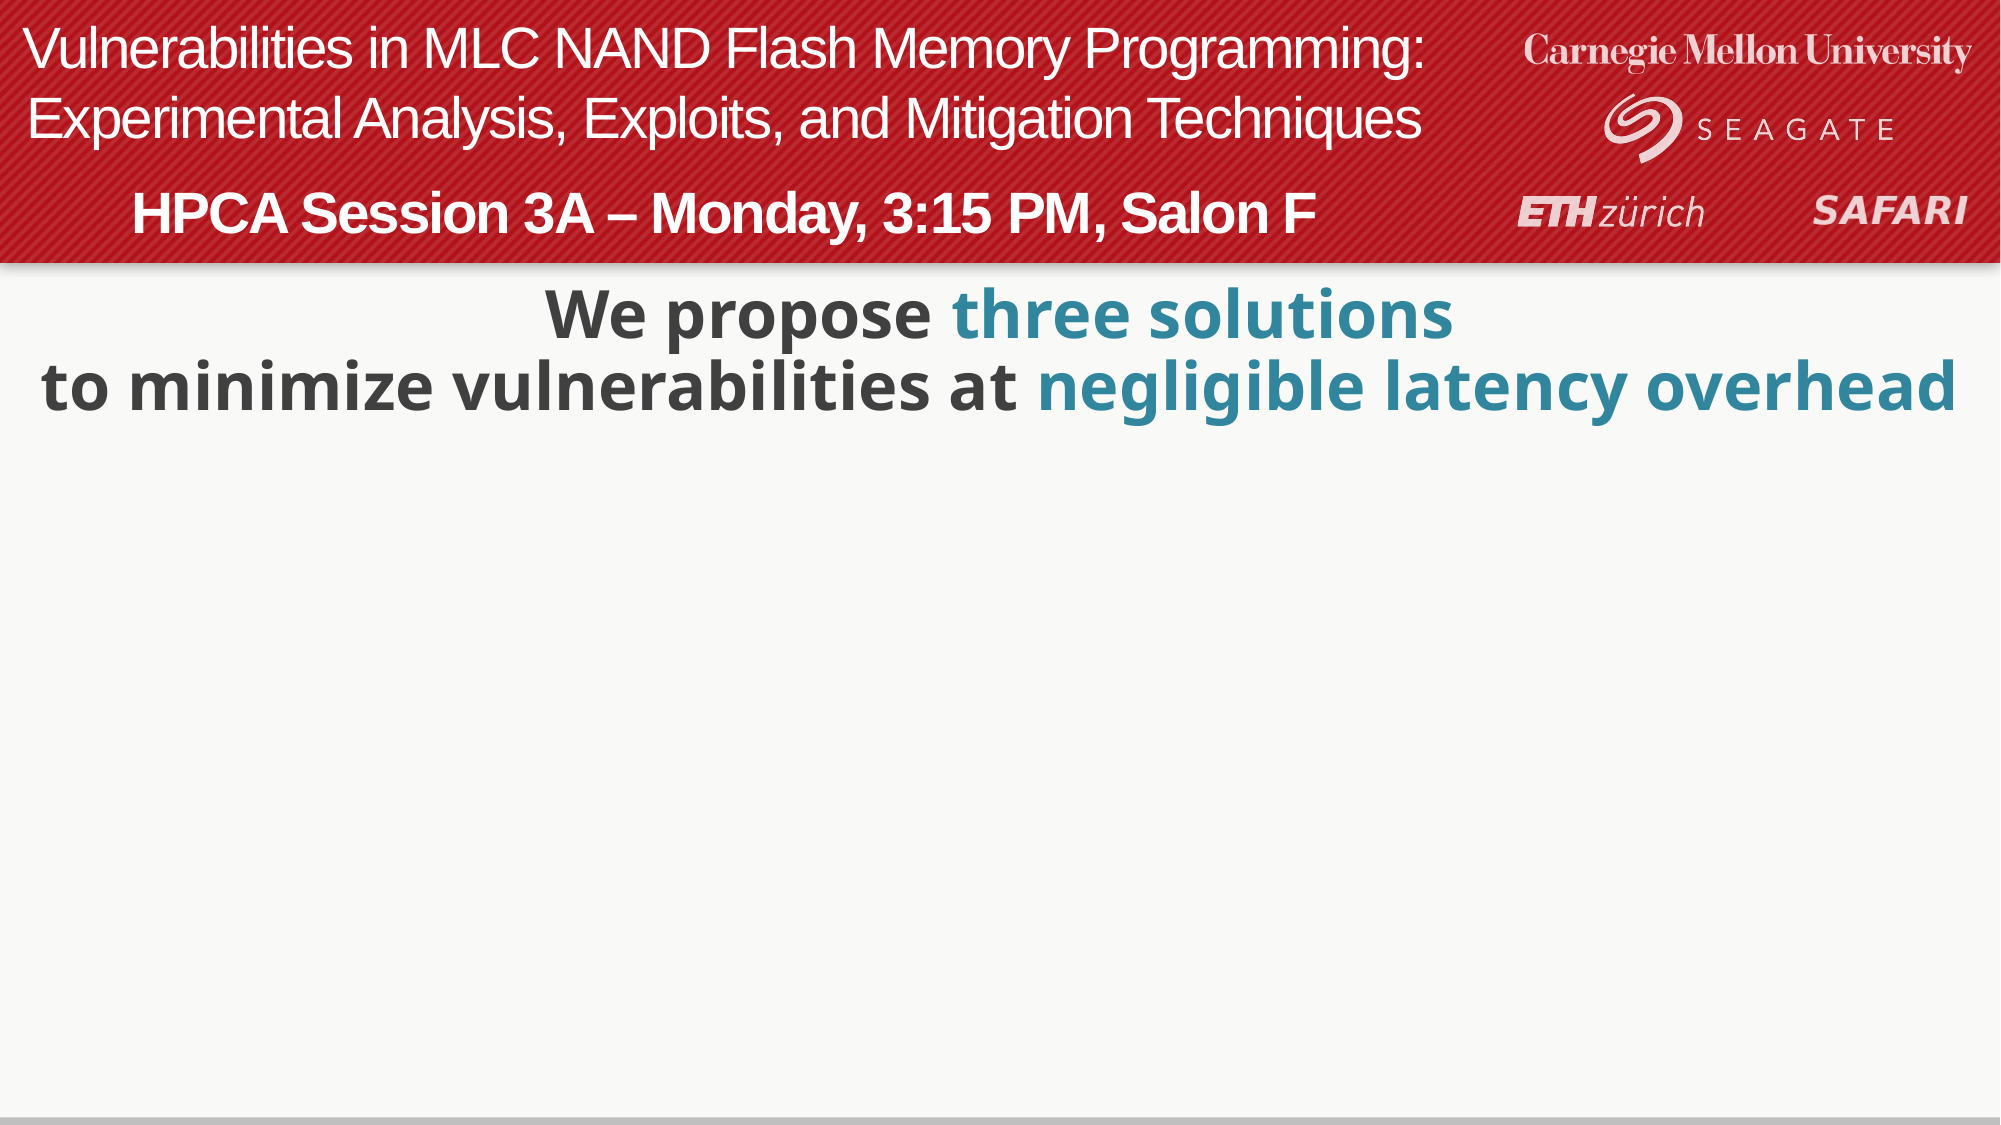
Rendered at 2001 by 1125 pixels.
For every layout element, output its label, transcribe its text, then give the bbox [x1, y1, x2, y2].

title Vulnerabilities in MLC NAND Flash Memory Programming: Experimental Analysis, Exploits, and Mitigation Techniques HPCA Session 3A – Monday, 3:15 pm, Salon F [12, 12, 1438, 250]
picture [0, 0, 2001, 263]
text_box [1810, 192, 1970, 227]
text_box [1516, 194, 1706, 229]
text_box [1523, 32, 1974, 76]
list We propose three solutions to minimize vulnerabilities at negligible latency overhead [0, 273, 2000, 1078]
text_box [1602, 91, 1895, 165]
